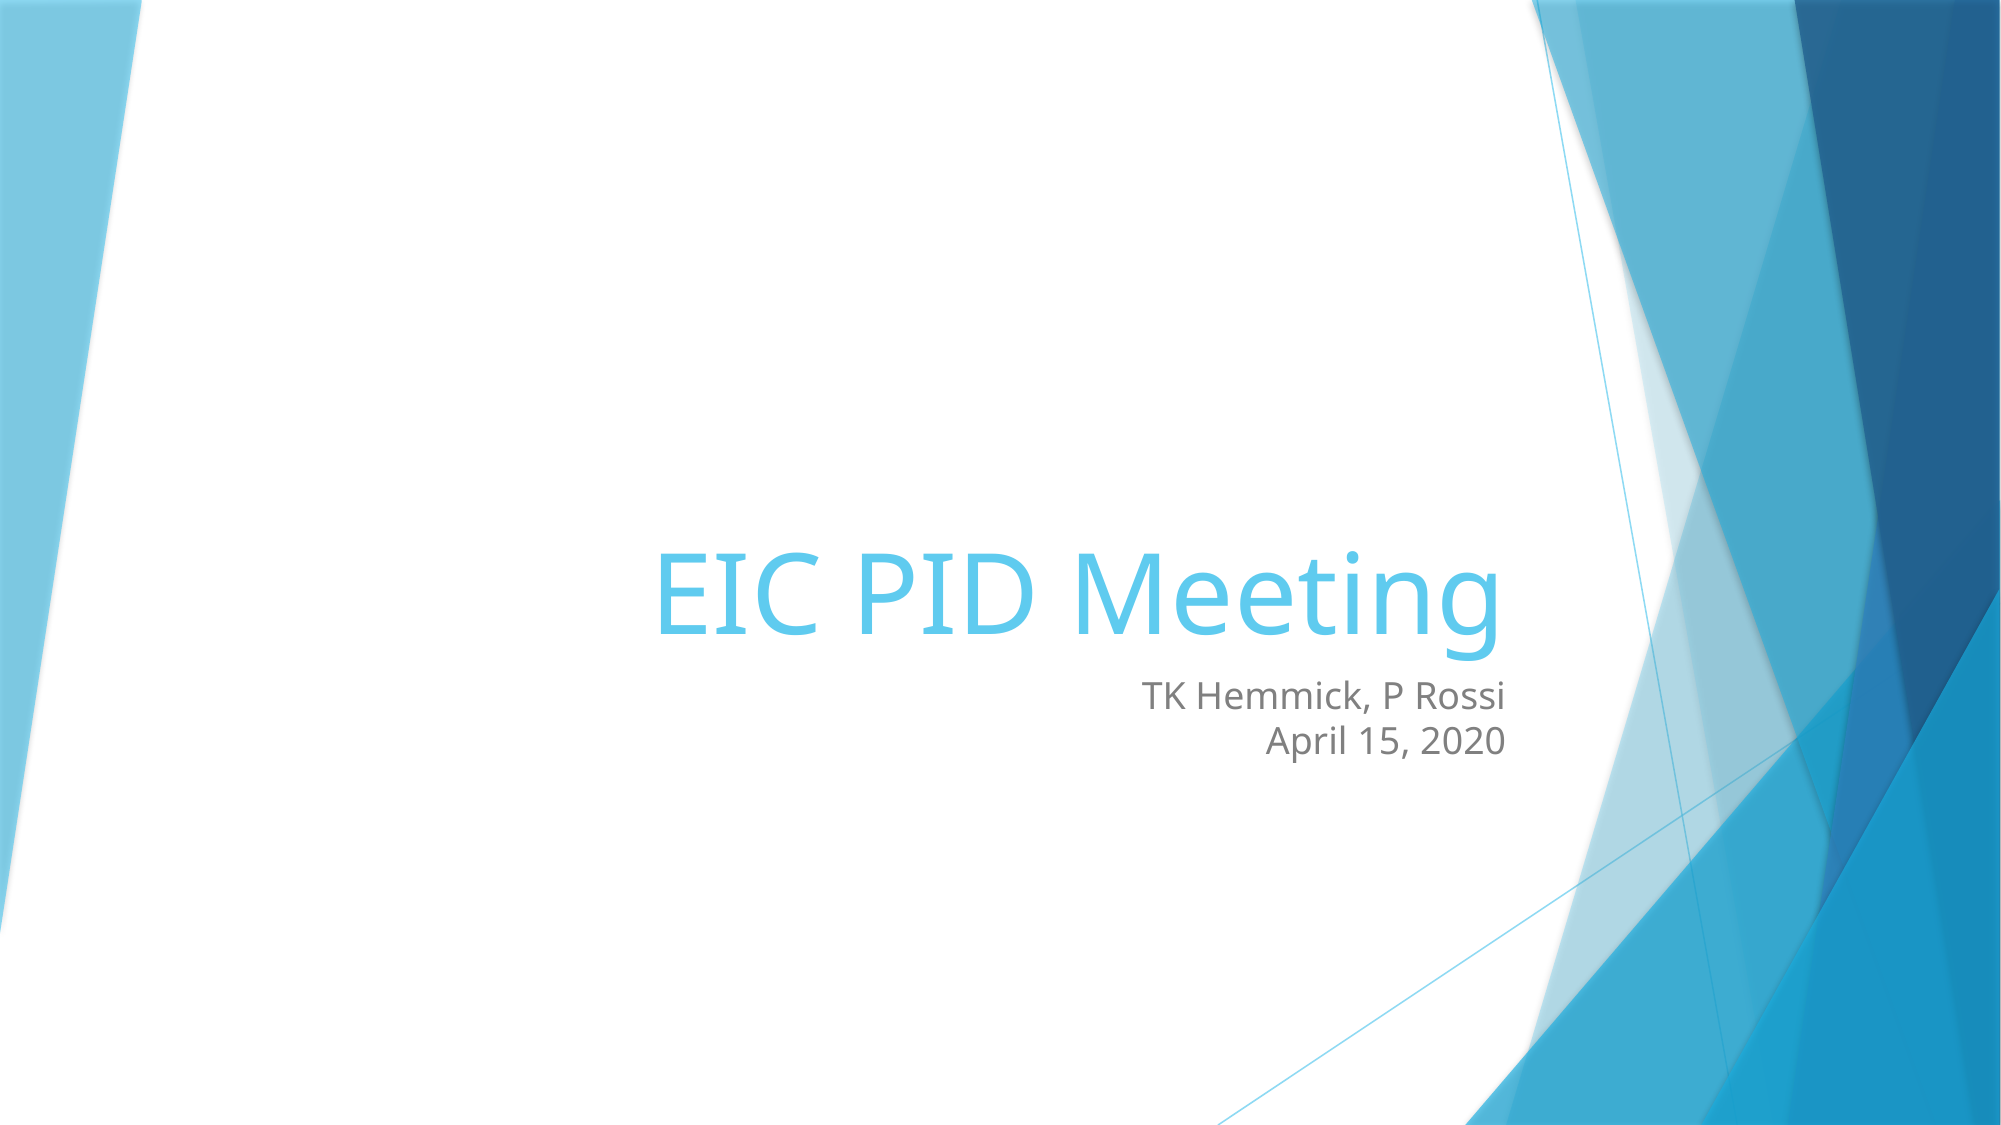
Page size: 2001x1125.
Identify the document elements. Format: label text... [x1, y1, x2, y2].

title EIC PID Meeting [247, 394, 1522, 664]
subtitle TK Hemmick, P Rossi April 15, 2020 [247, 664, 1522, 845]
